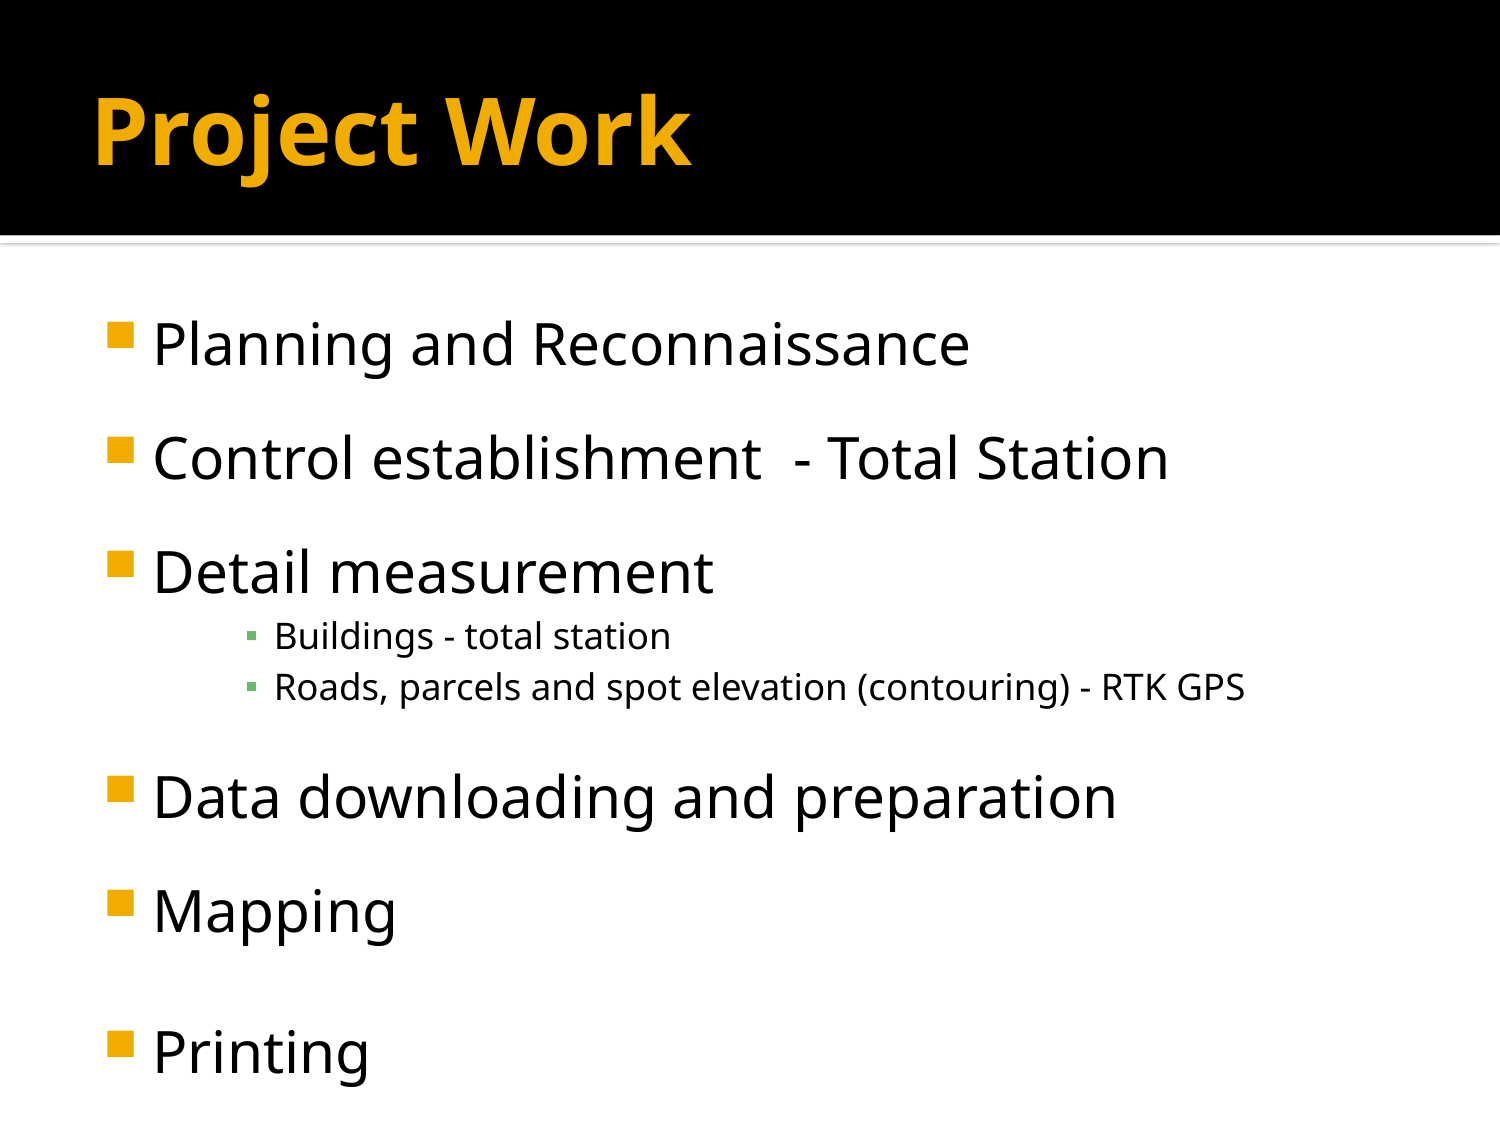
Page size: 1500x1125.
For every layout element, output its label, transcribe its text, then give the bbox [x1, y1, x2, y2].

title Project Work [75, 25, 1425, 231]
list Planning and Reconnaissance Control establishment - Total Station Detail measurement Buildings - total station Roads, parcels and spot elevation (contouring) - RTK GPS Data downloading and preparation Mapping Printing [75, 291, 1425, 1100]
